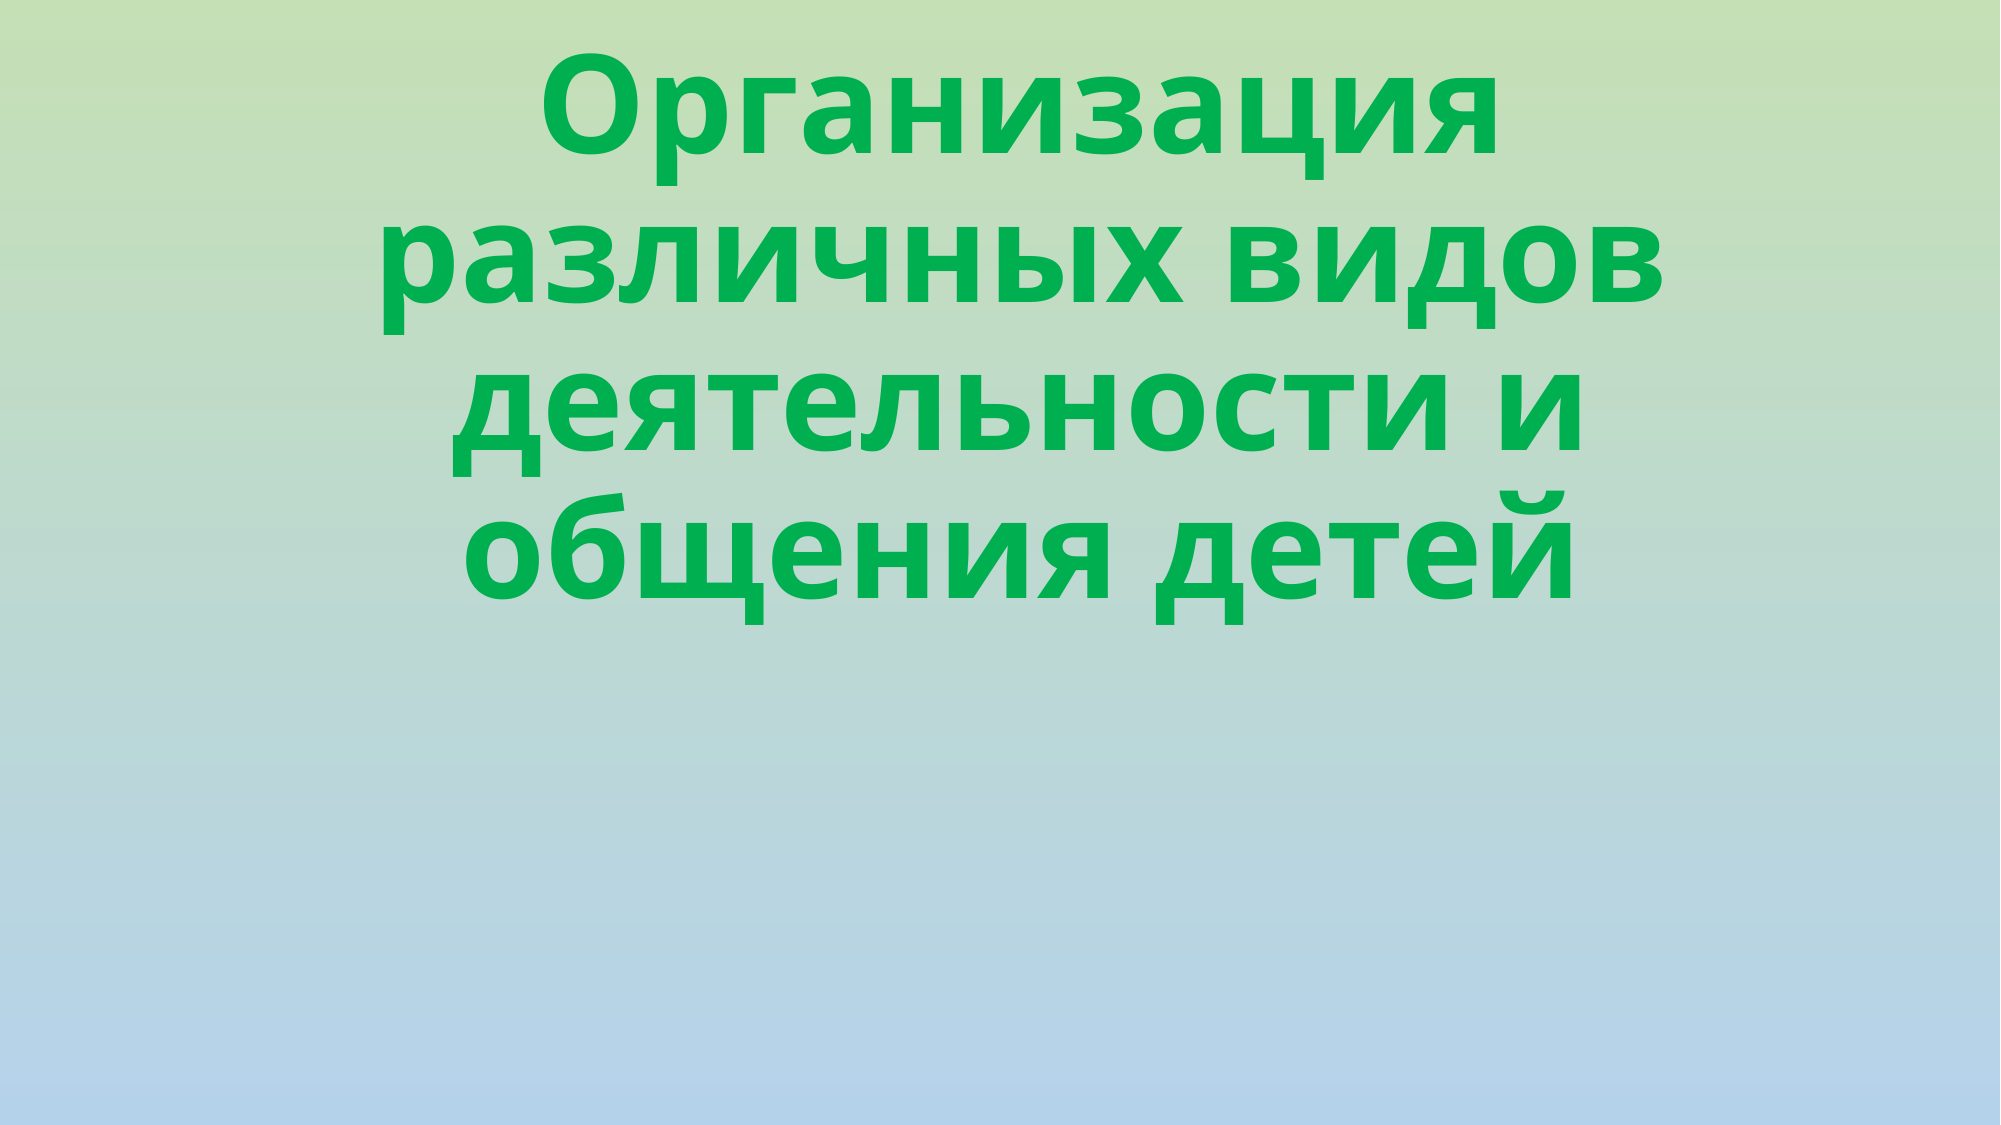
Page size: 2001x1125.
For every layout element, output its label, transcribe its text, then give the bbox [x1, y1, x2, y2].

title Организация различных видов деятельности и общения детей [101, 291, 1942, 637]
